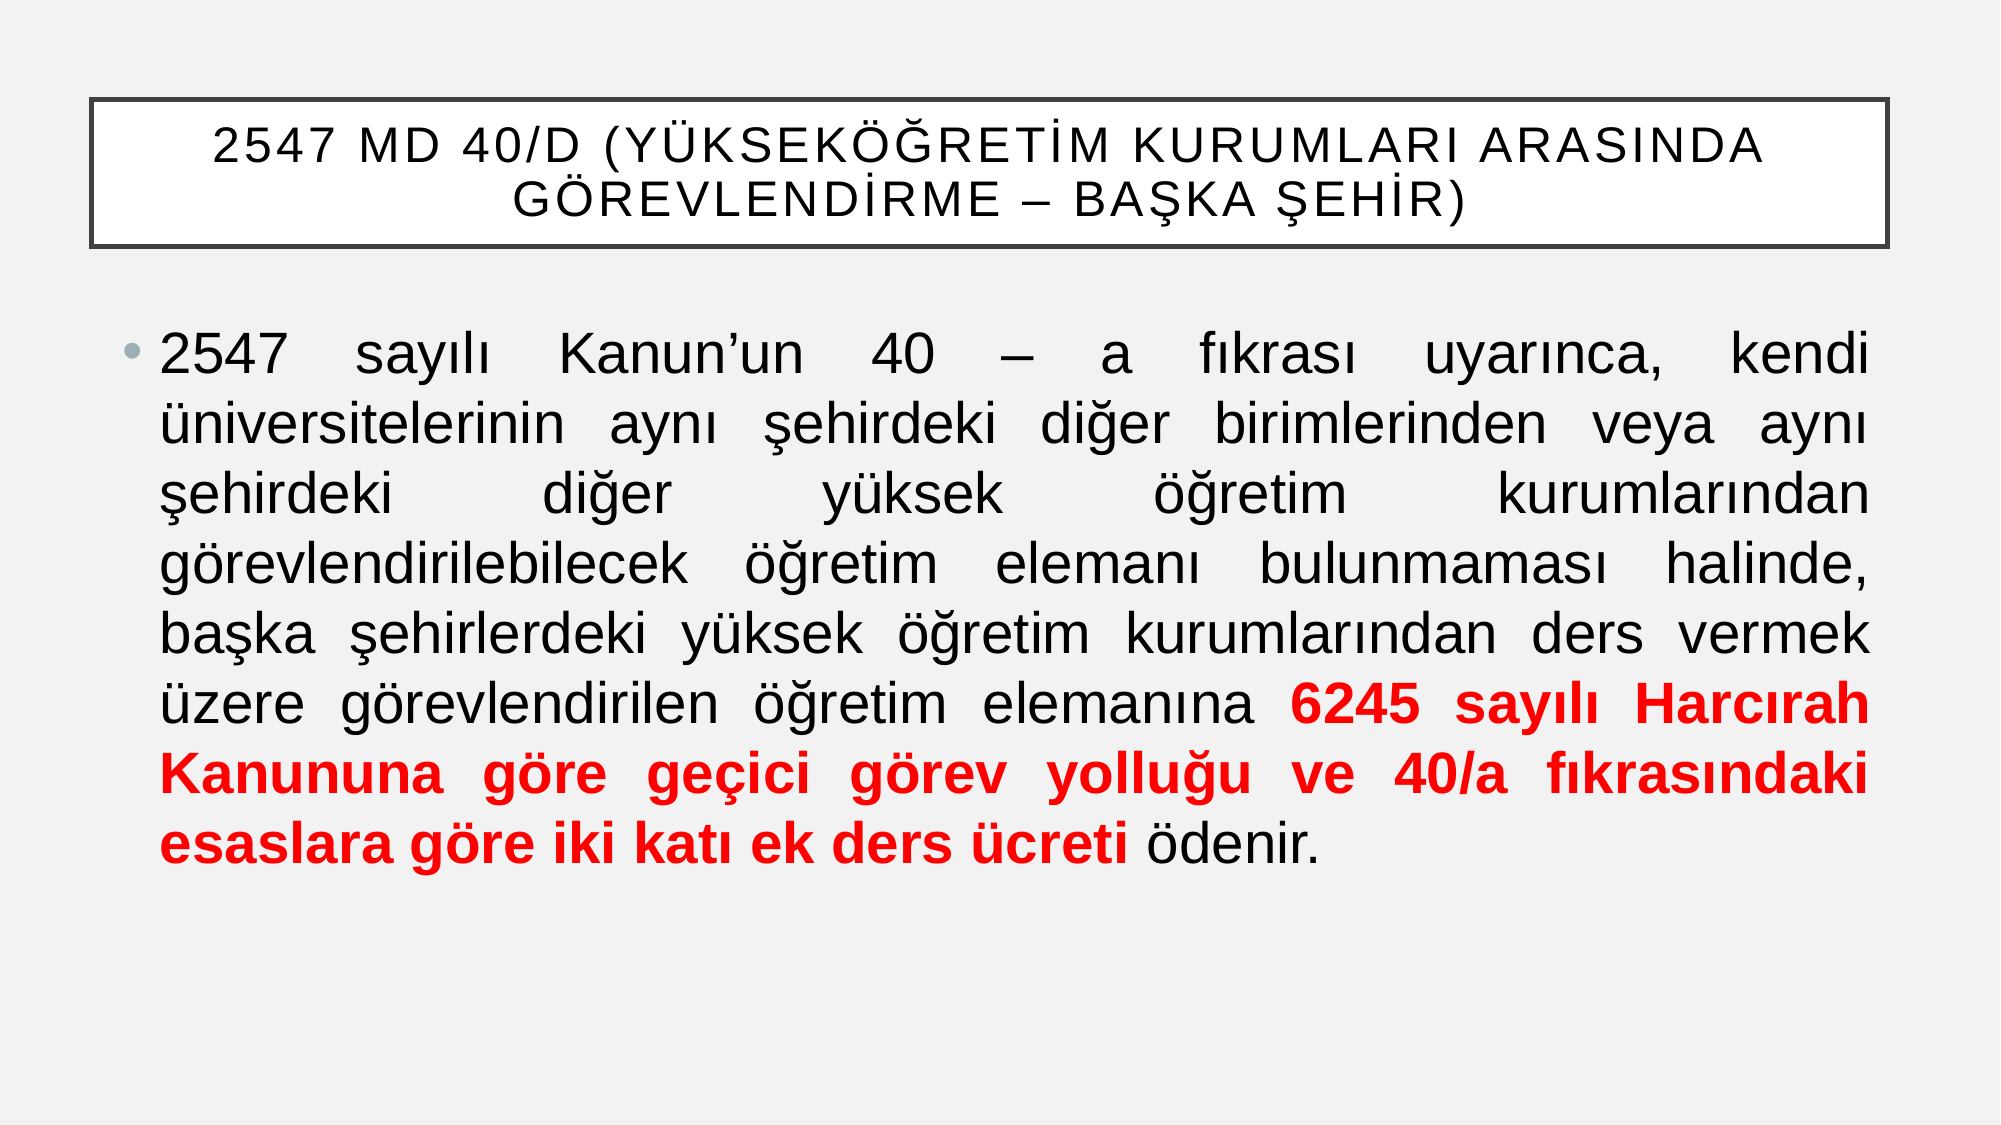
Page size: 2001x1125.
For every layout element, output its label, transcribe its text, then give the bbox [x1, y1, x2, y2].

list 2547 sayılı Kanun’un 40 – a fıkrası uyarınca, kendi üniversitelerinin aynı şehirdeki diğer birimlerinden veya aynı şehirdeki diğer yüksek öğretim kurumlarından görevlendirilebilecek öğretim elemanı bulunmaması halinde, başka şehirlerdeki yüksek öğretim kurumlarından ders vermek üzere görevlendirilen öğretim elemanına 6245 sayılı Harcırah Kanununa göre geçici görev yolluğu ve 40/a fıkrasındaki esaslara göre iki katı ek ders ücreti ödenir. [107, 308, 1888, 1059]
title 2547 md 40/d (Yükseköğretim kurumları arasında görevlendirme – Başka Şehir) [89, 97, 1890, 249]
